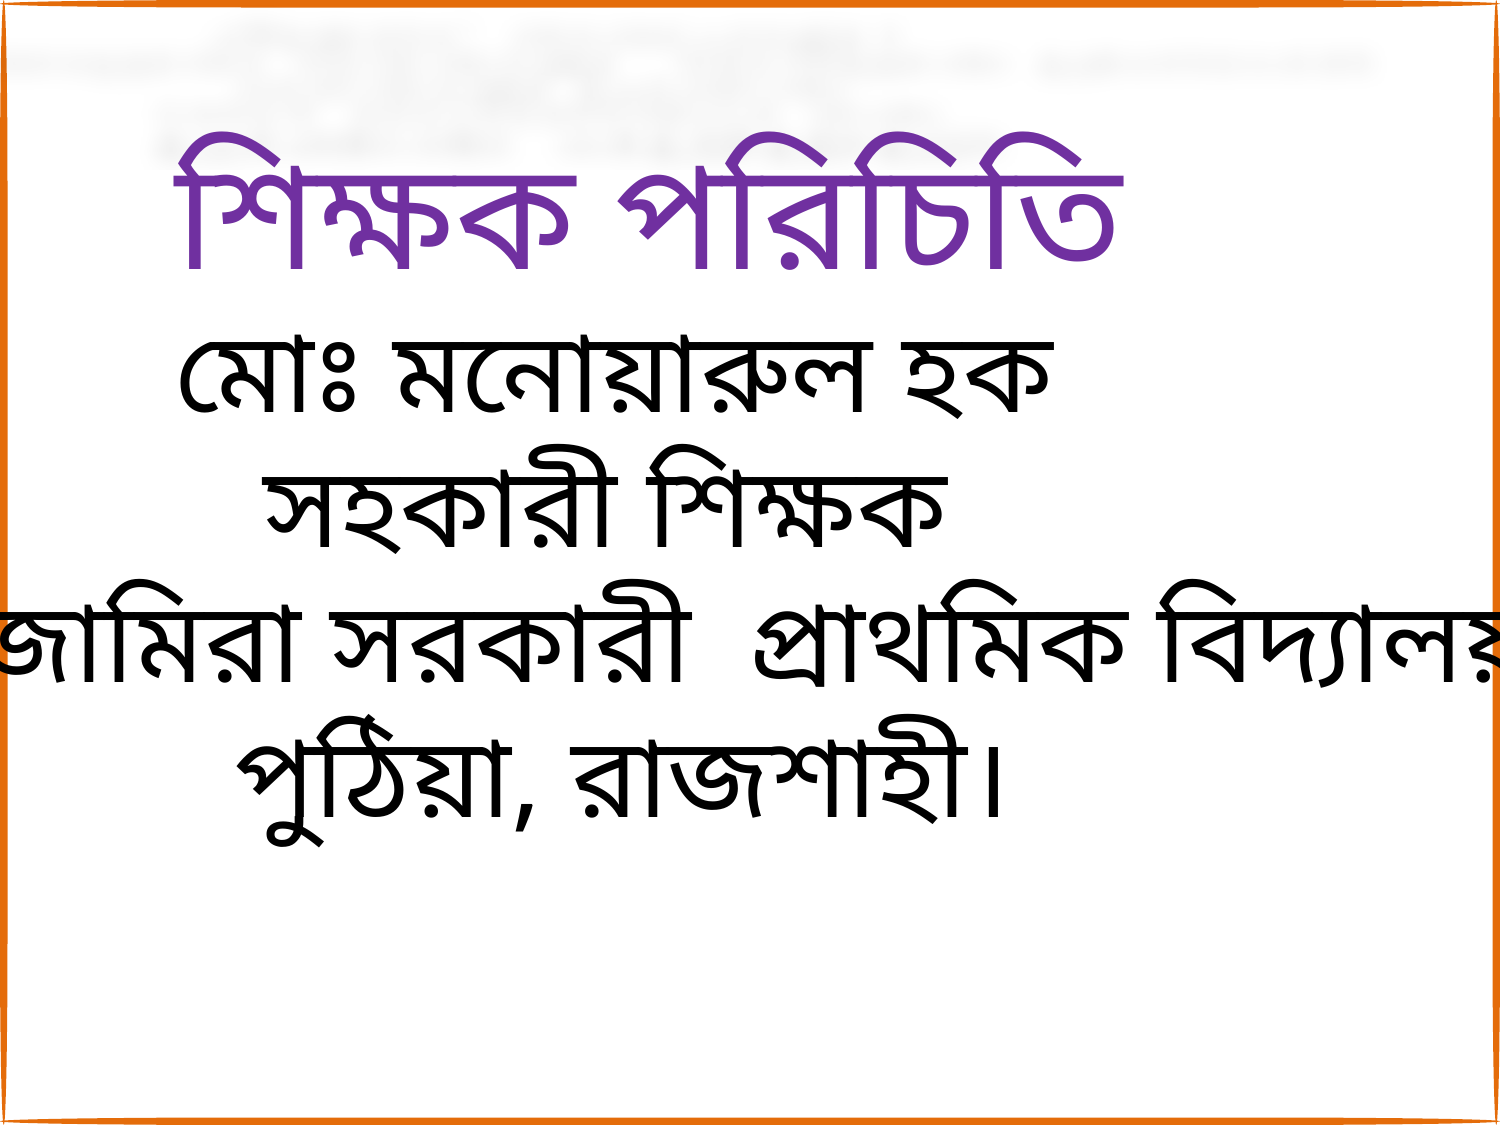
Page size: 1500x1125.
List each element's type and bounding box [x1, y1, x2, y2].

text_box [0, 0, 1500, 1125]
